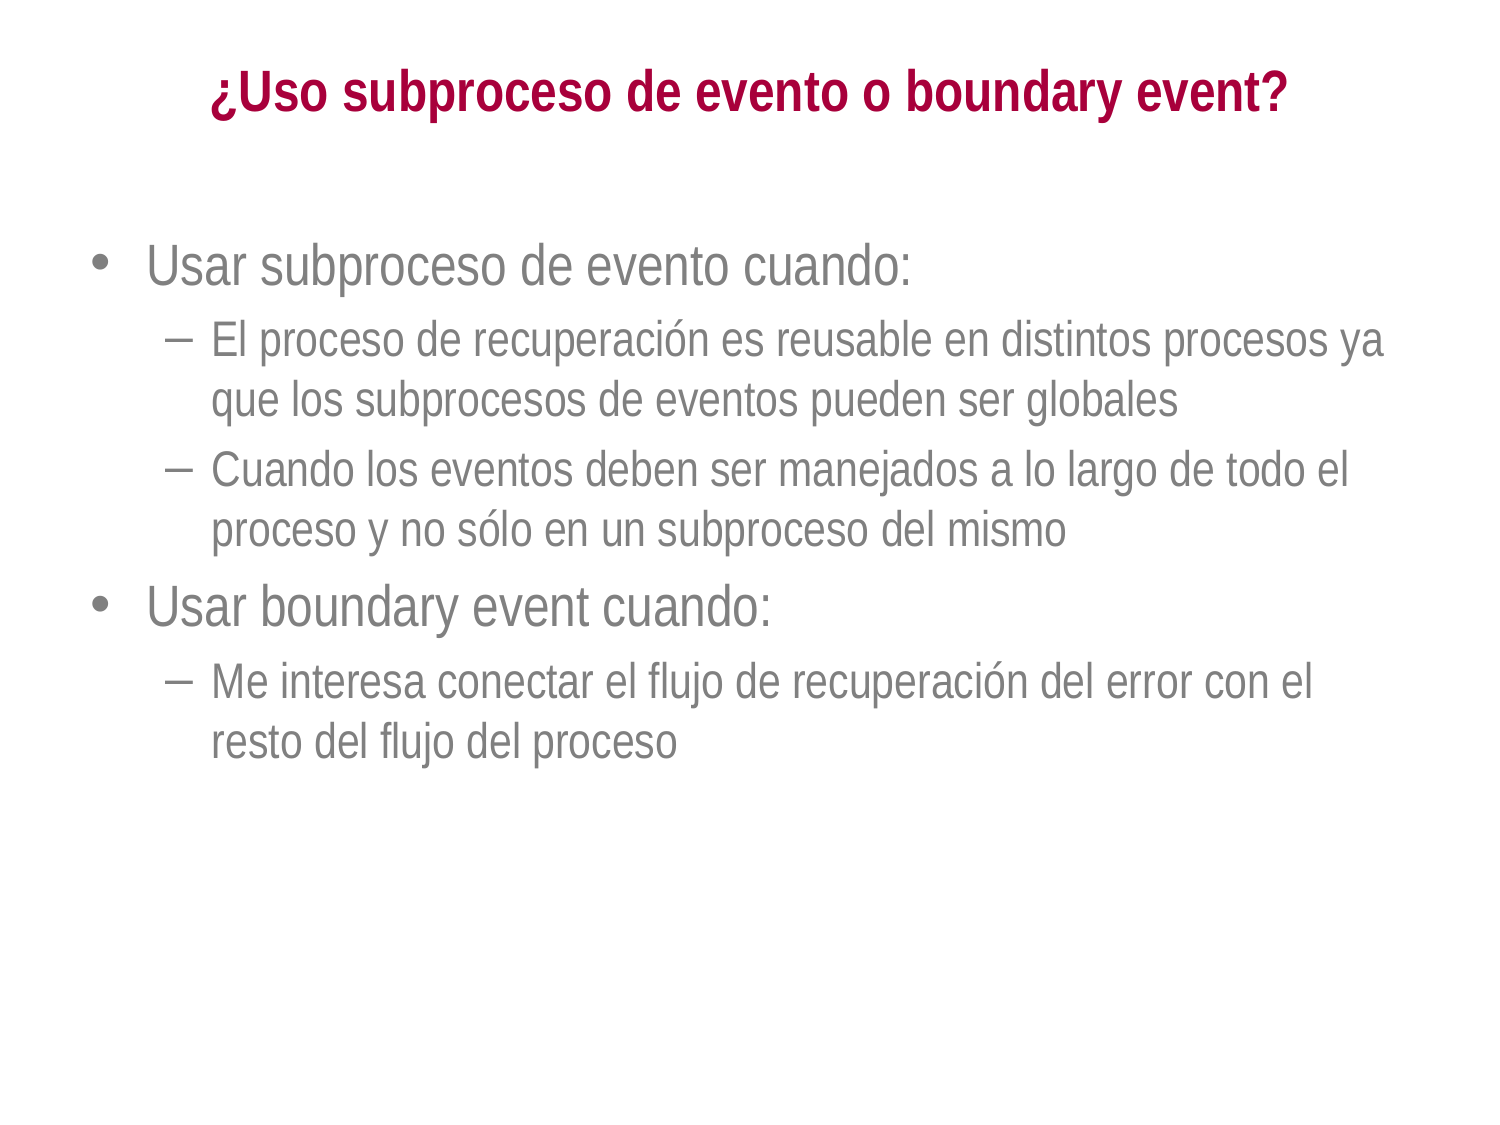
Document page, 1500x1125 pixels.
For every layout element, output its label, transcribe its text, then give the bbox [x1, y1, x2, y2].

title ¿Uso subproceso de evento o boundary event? [75, 45, 1425, 131]
list Usar subproceso de evento cuando: El proceso de recuperación es reusable en distintos procesos ya que los subprocesos de eventos pueden ser globales Cuando los eventos deben ser manejados a lo largo de todo el proceso y no sólo en un subproceso del mismo Usar boundary event cuando: Me interesa conectar el flujo de recuperación del error con el resto del flujo del proceso [75, 219, 1425, 962]
